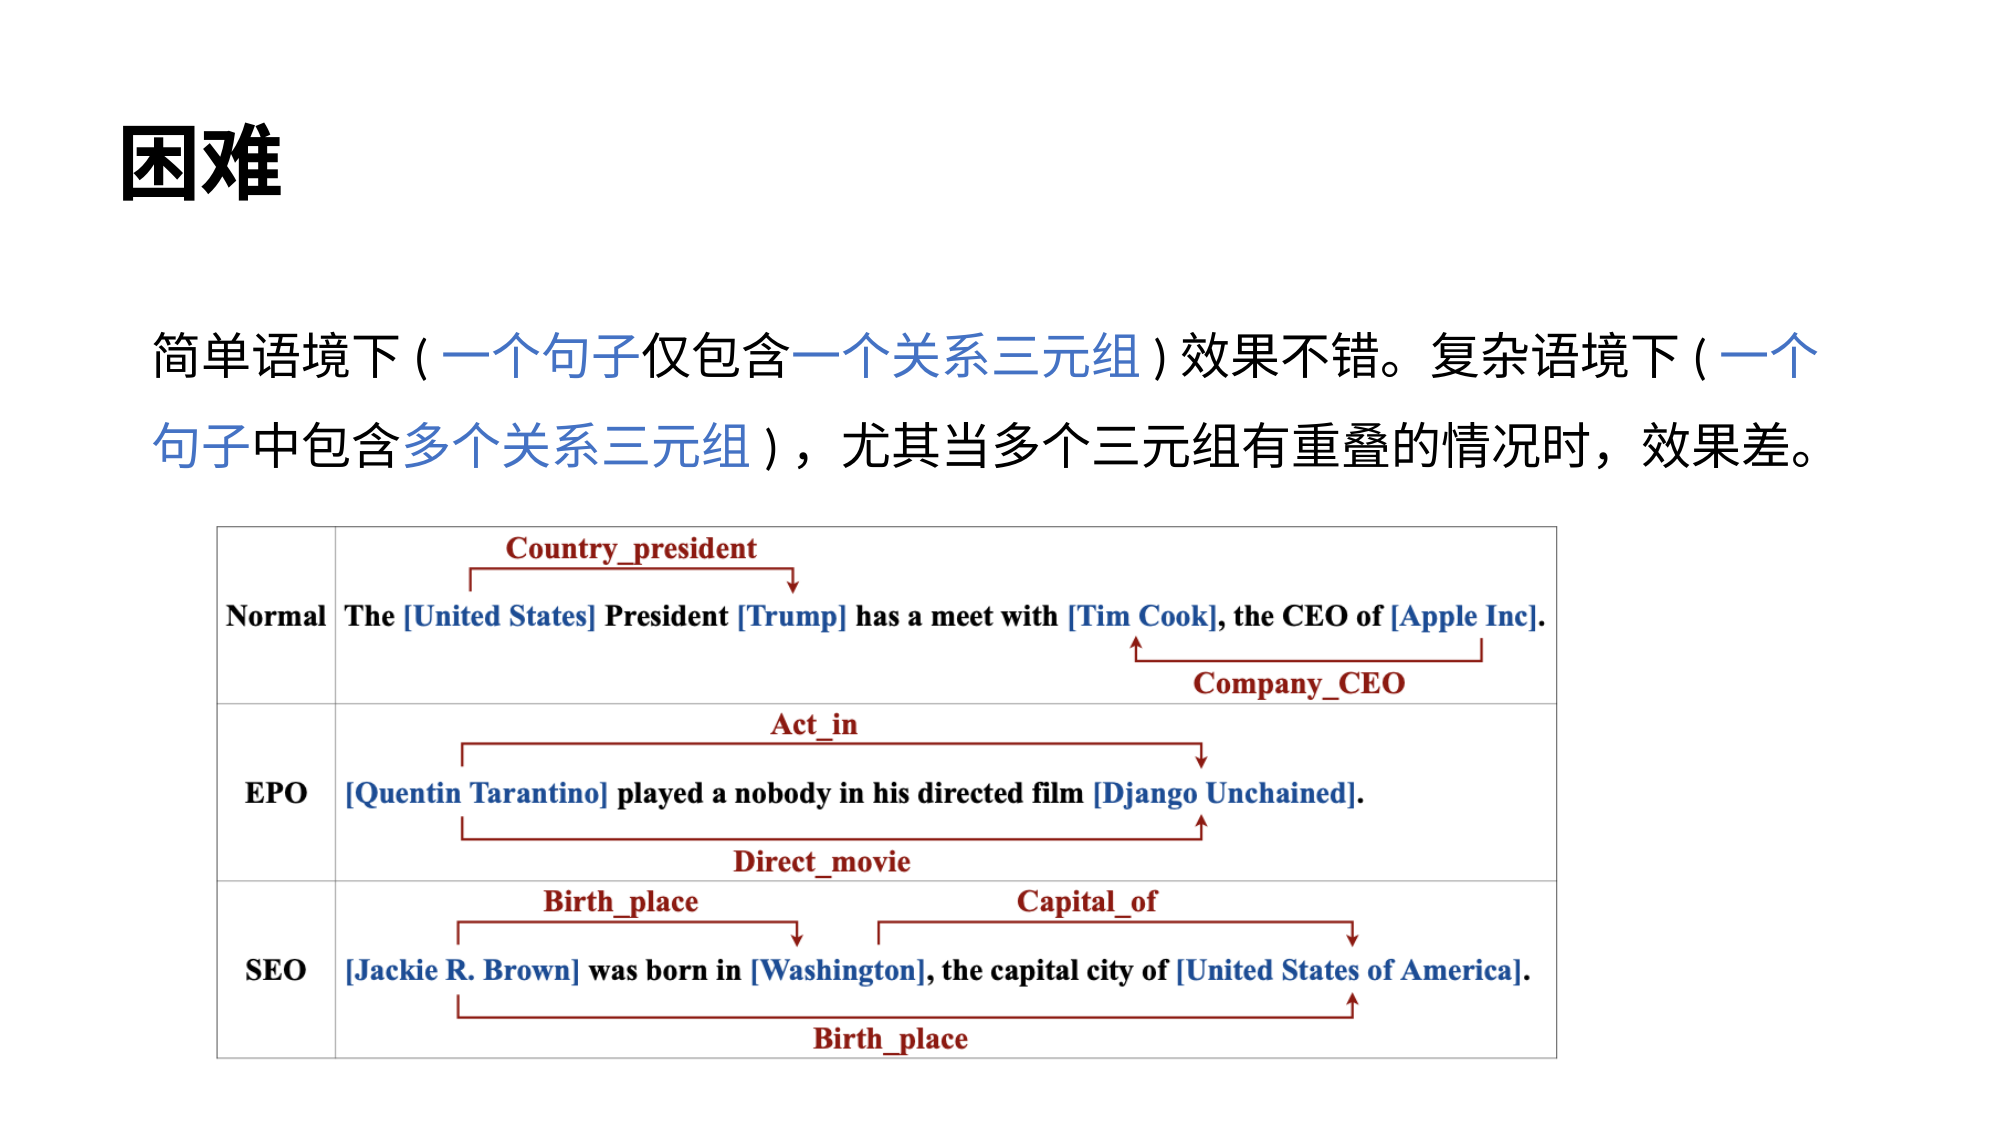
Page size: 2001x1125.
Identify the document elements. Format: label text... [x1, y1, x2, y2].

text_box 简单语境下(一个句子仅包含一个关系三元组)效果不错。复杂语境下(一个句子中包含多个关系三元组)，尤其当多个三元组有重叠的情况时，效果差。 [137, 286, 1864, 482]
picture [136, 483, 1607, 1094]
text_box 困难 [102, 102, 1146, 218]
